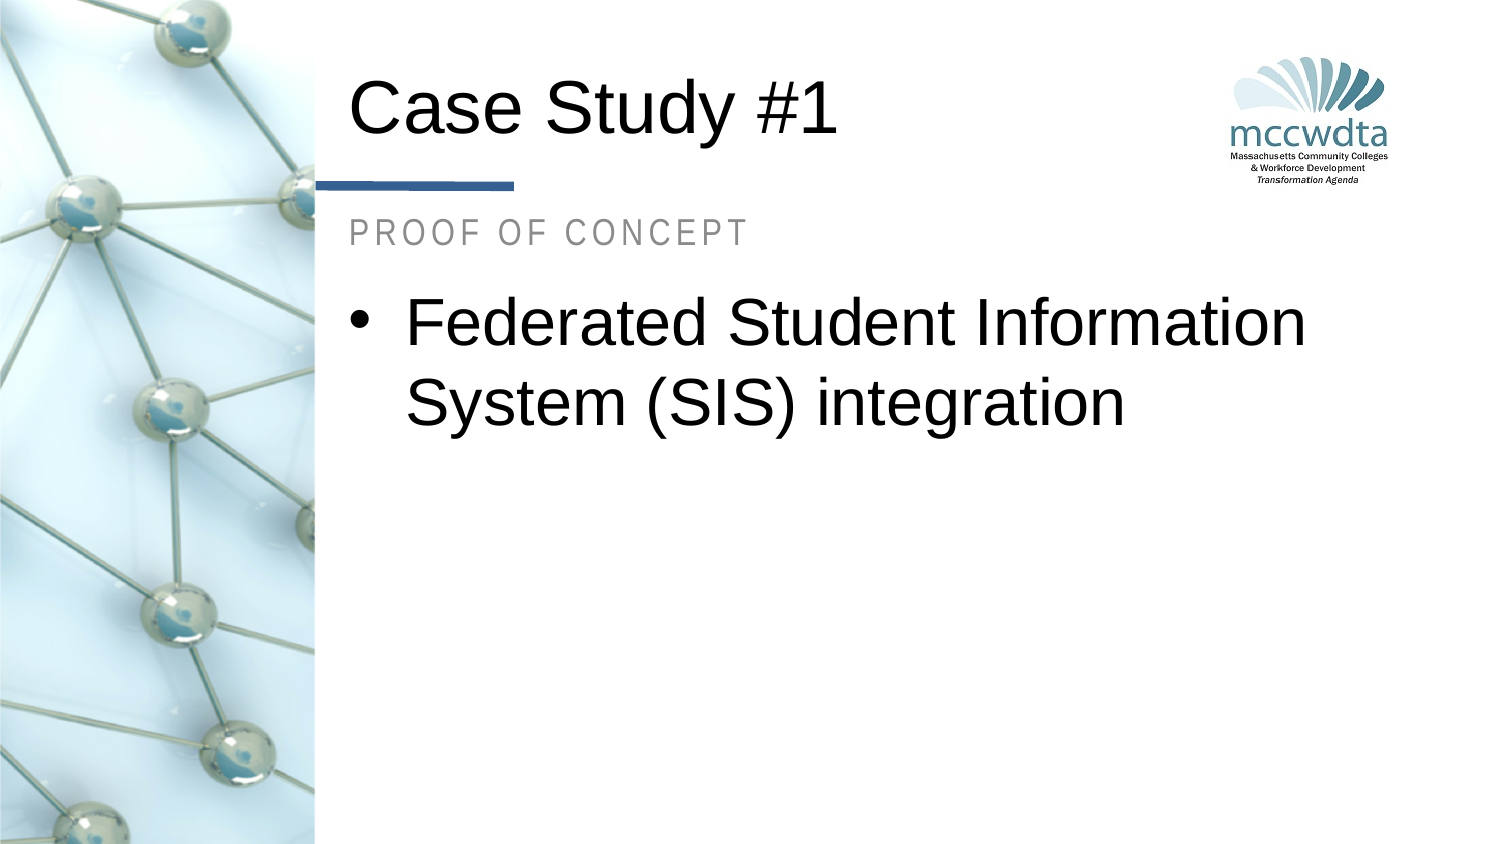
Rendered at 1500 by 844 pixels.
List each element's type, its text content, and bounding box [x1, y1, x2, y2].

subtitle Proof of concept [333, 200, 1247, 257]
picture [1192, 48, 1426, 194]
title Case Study #1 [333, 33, 1425, 175]
list Federated Student Information System (SIS) integration [333, 271, 1425, 827]
